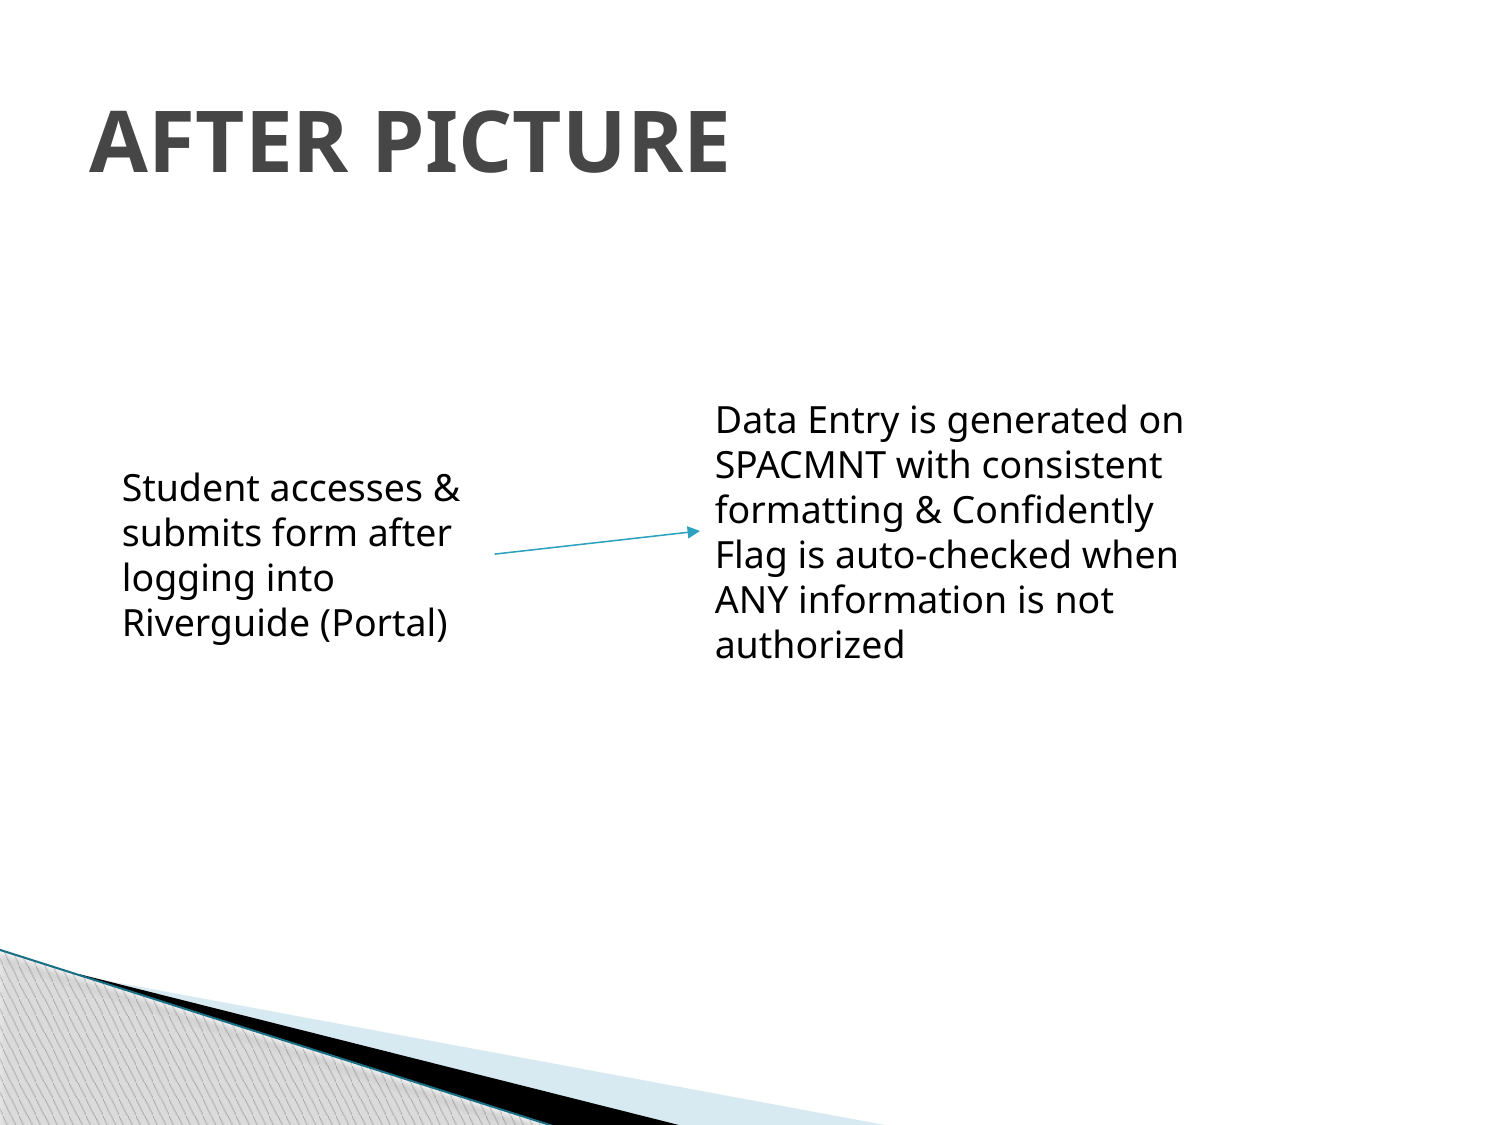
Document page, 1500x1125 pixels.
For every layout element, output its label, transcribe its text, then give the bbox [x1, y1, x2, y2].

title AFTER PICTURE [75, 45, 1425, 233]
text_box Data Entry is generated on SPACMNT with consistent formatting & Confidently Flag is auto-checked when ANY information is not authorized [699, 388, 1200, 674]
text_box Student accesses & submits form after logging into Riverguide (Portal) [107, 456, 495, 652]
